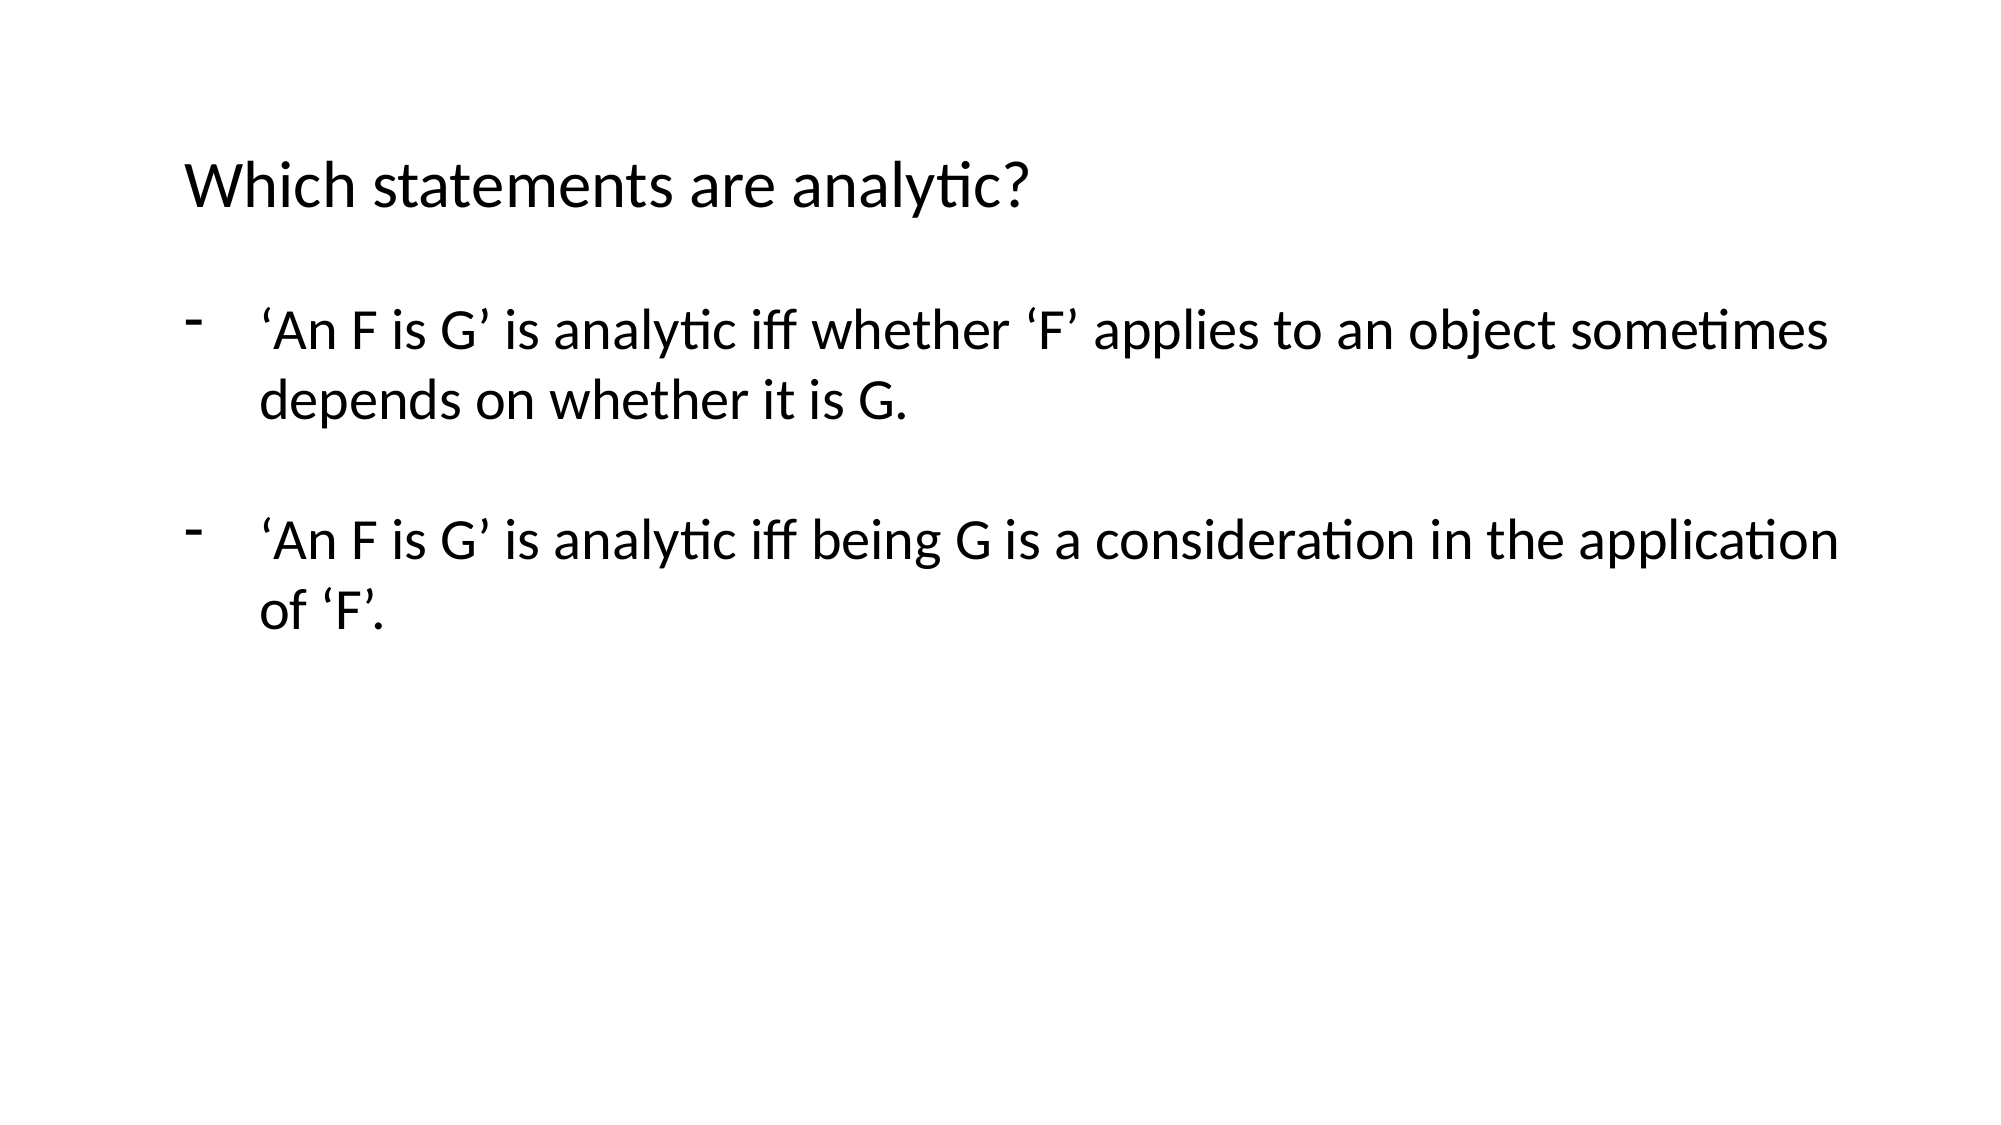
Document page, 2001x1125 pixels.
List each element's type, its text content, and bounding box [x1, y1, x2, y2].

text_box Which statements are analytic? ‘An F is G’ is analytic iff whether ‘F’ applies to an object sometimes depends on whether it is G. ‘An F is G’ is analytic iff being G is a consideration in the application of ‘F’. [169, 133, 1858, 719]
